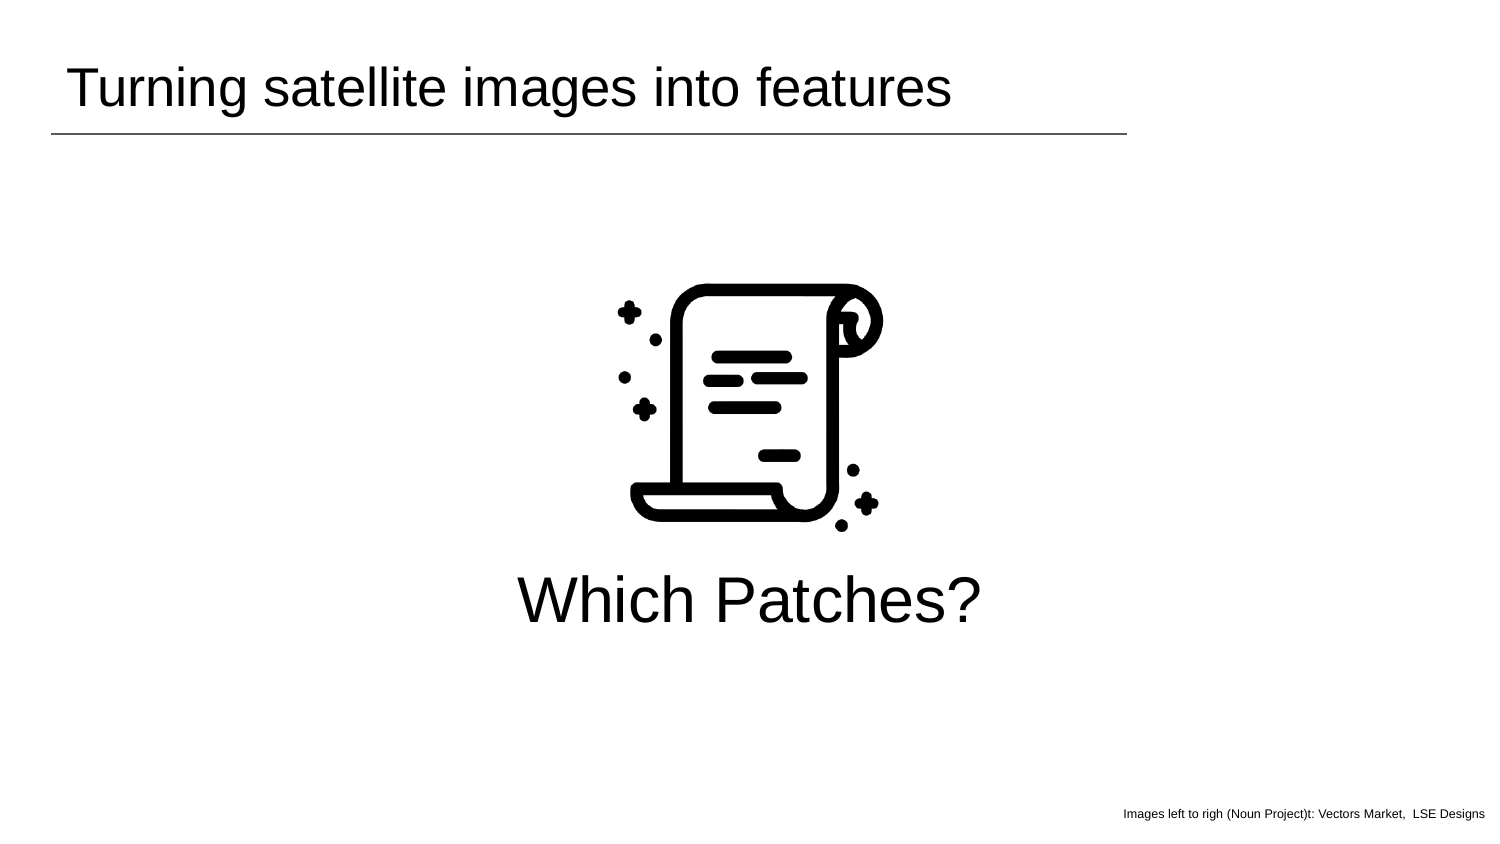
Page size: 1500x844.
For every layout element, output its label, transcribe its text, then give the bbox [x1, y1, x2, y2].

picture [0, 187, 1500, 844]
title Turning satellite images into features [51, 36, 1449, 131]
